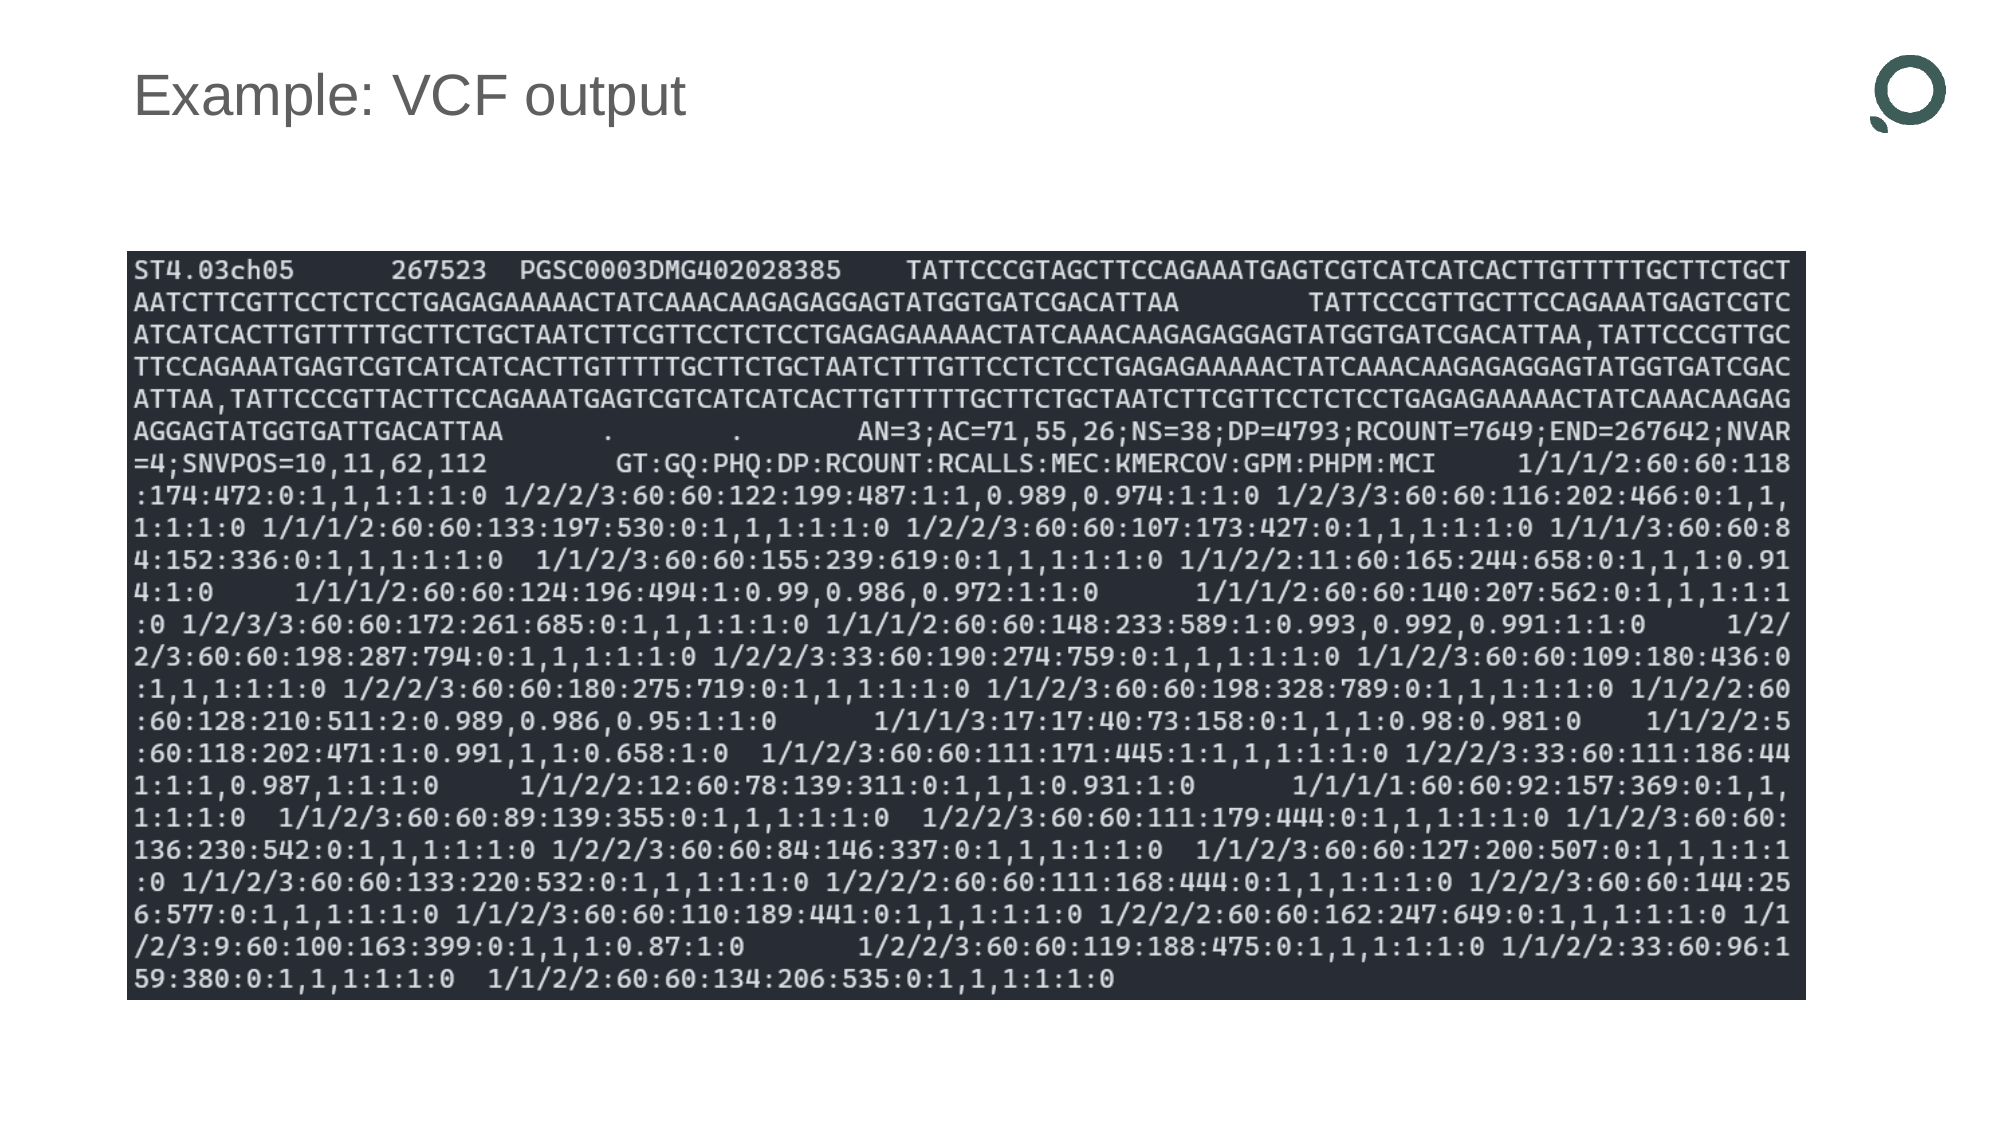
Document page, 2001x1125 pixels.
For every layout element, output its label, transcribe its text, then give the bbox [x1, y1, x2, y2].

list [127, 251, 1806, 1000]
title Example: VCF output [117, 0, 1816, 185]
picture [1858, 49, 1954, 151]
